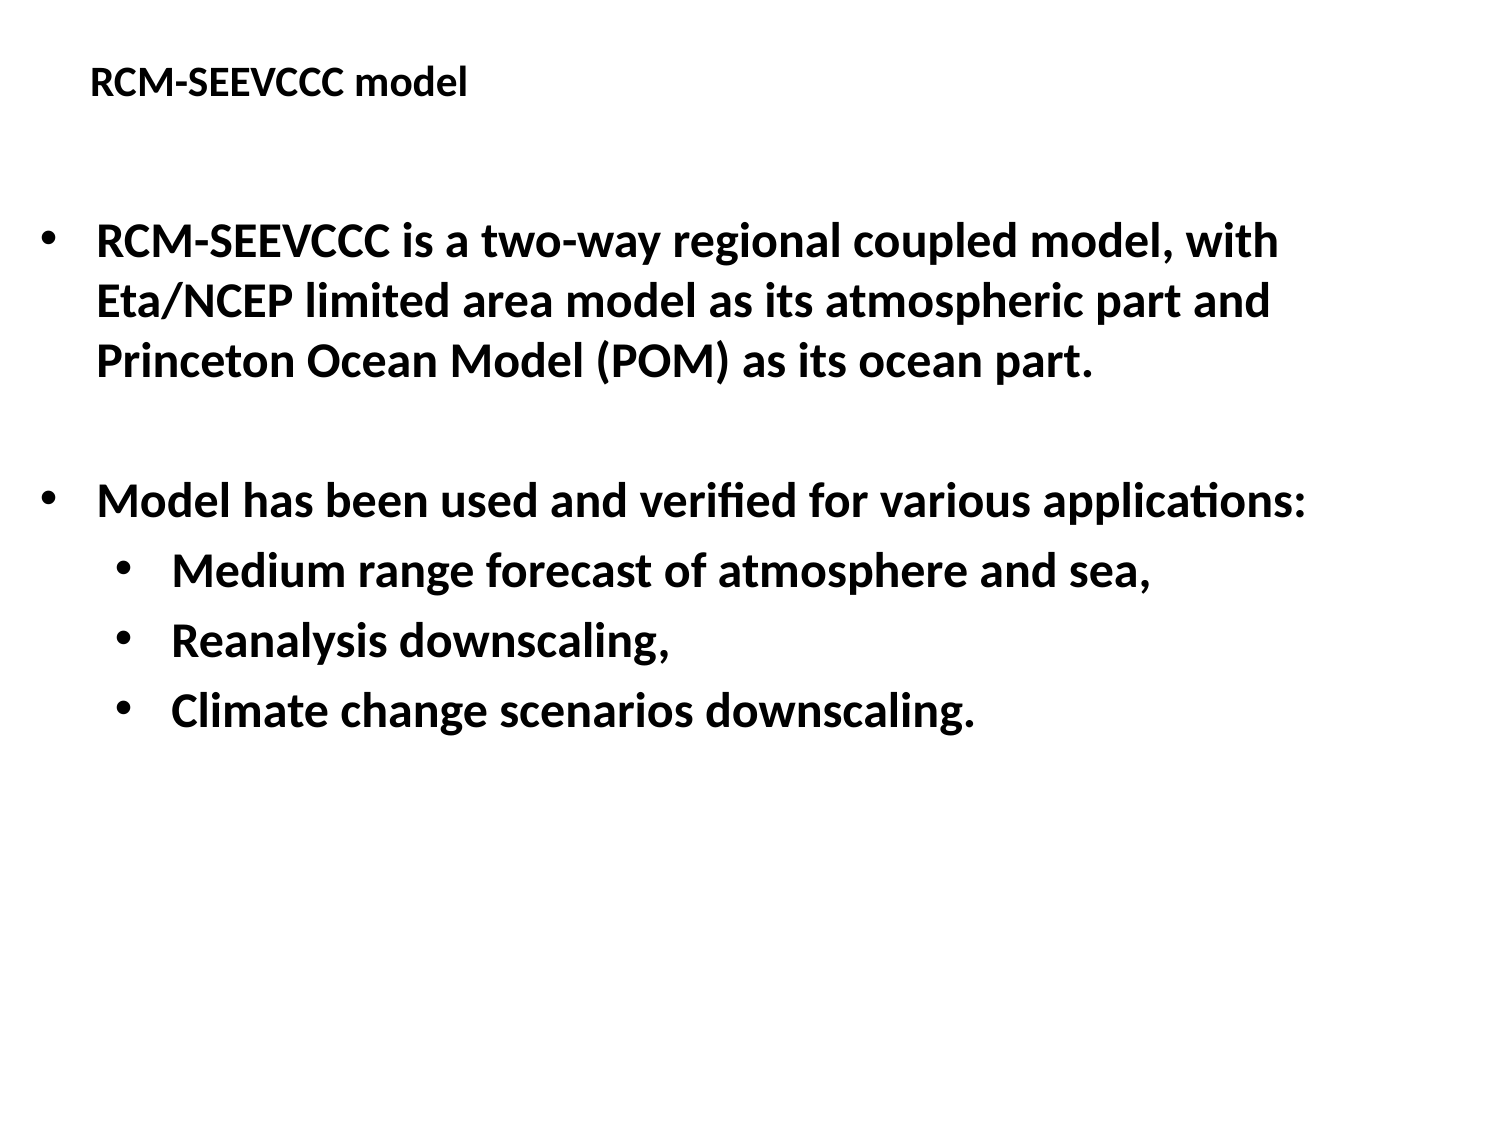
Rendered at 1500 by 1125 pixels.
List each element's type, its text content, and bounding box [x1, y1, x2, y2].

text_box RCM-SEEVCCC model [74, 45, 1425, 113]
text_box RCM-SEEVCCC is a two-way regional coupled model, with Eta/NCEP limited area model as its atmospheric part and Princeton Ocean Model (POM) as its ocean part. Model has been used and verified for various applications: Medium range forecast of atmosphere and sea, Reanalysis downscaling, Climate change scenarios downscaling. [24, 200, 1475, 1000]
